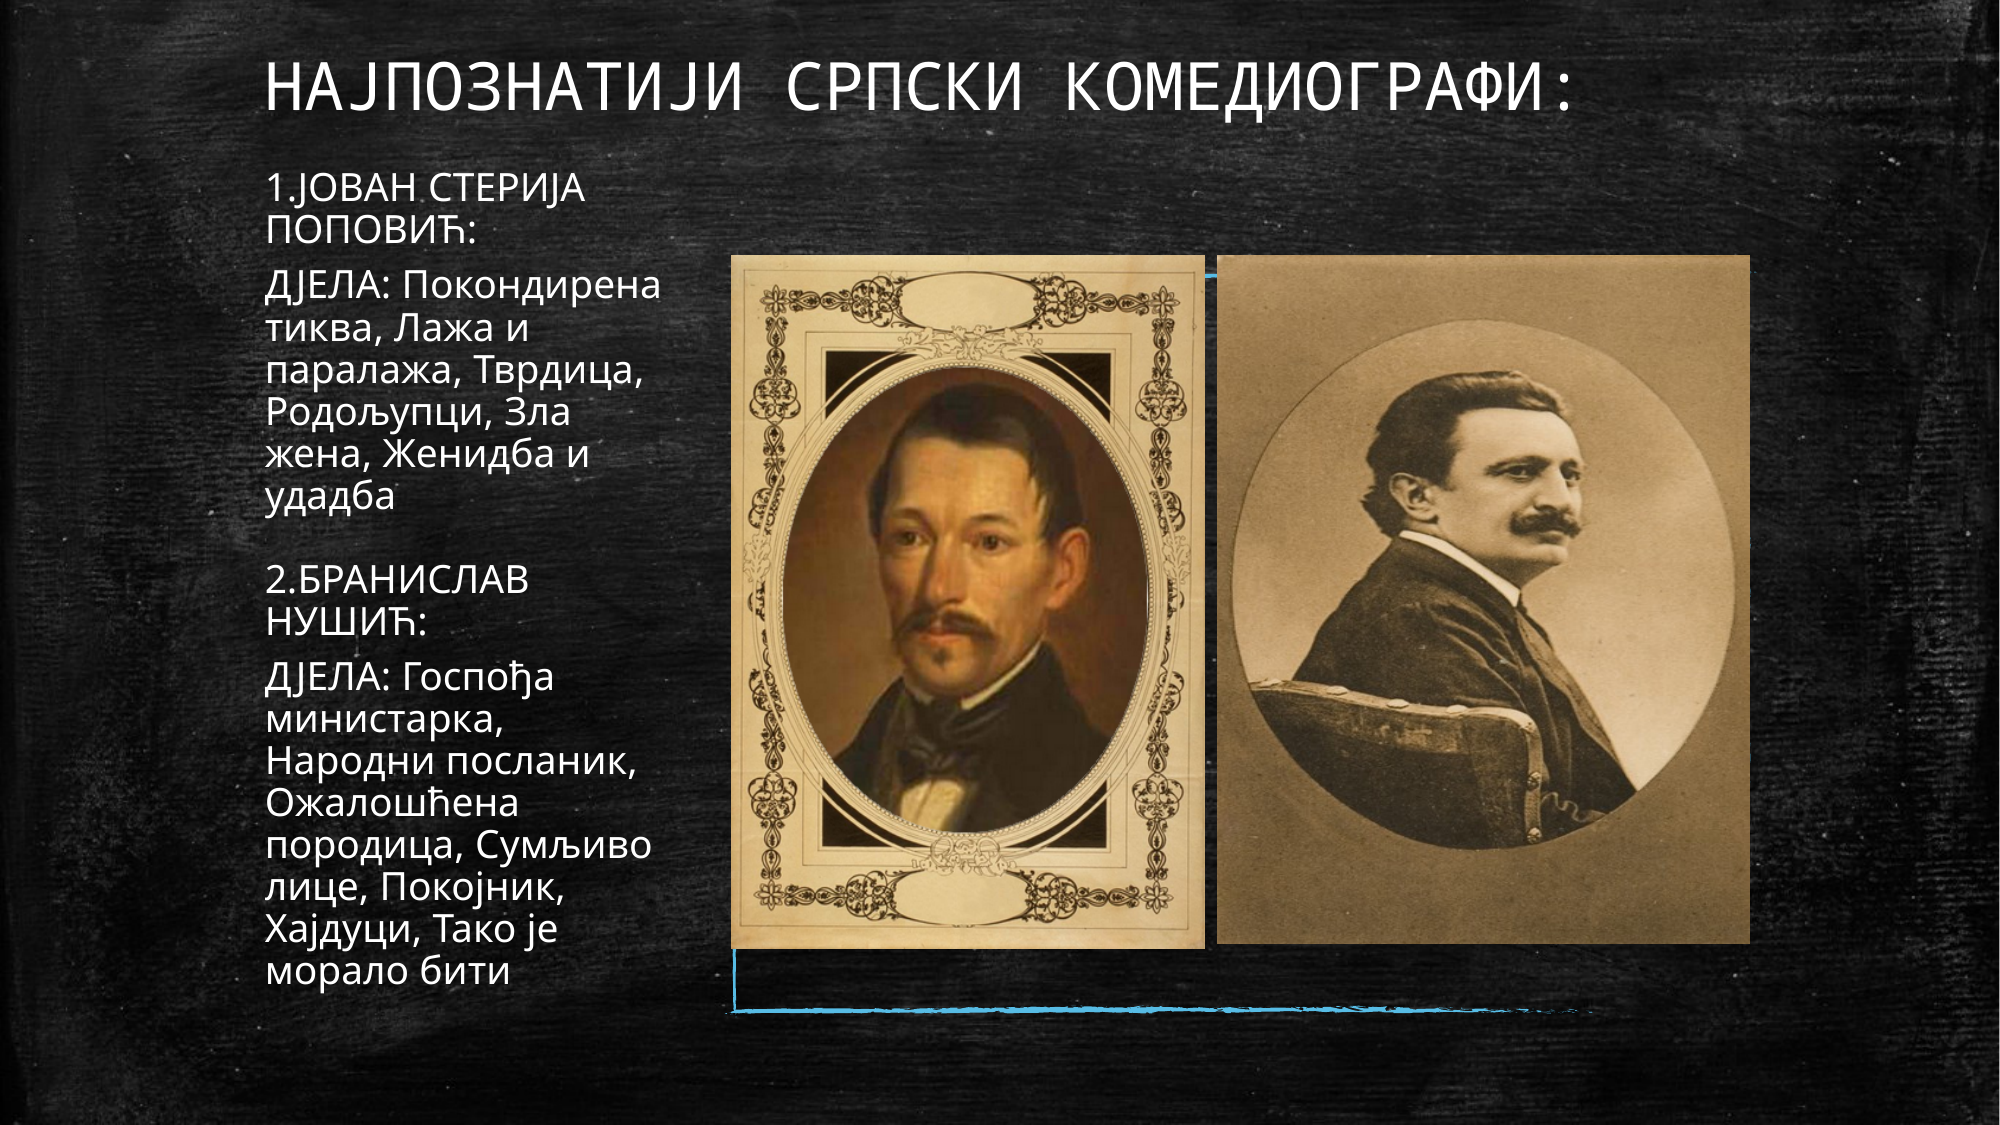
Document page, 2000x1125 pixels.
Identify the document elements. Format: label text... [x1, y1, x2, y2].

picture [1217, 255, 1750, 944]
title НАЈПОЗНАТИЈИ СРПСКИ КОМЕДИОГРАФИ: [249, 45, 1750, 213]
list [731, 255, 1205, 949]
list 1.ЈОВАН СТЕРИЈА ПОПОВИЋ: ДЈЕЛА: Покондирена тиква, Лажа и паралажа, Тврдица, Родољупци, Зла жена, Женидба и удадба 2.БРАНИСЛАВ НУШИЋ: ДЈЕЛА: Госпођа министарка, Народни посланик, Ожалошћена породица, Сумљиво лице, Покојник, Хајдуци, Тако је морало бити [249, 160, 700, 1013]
